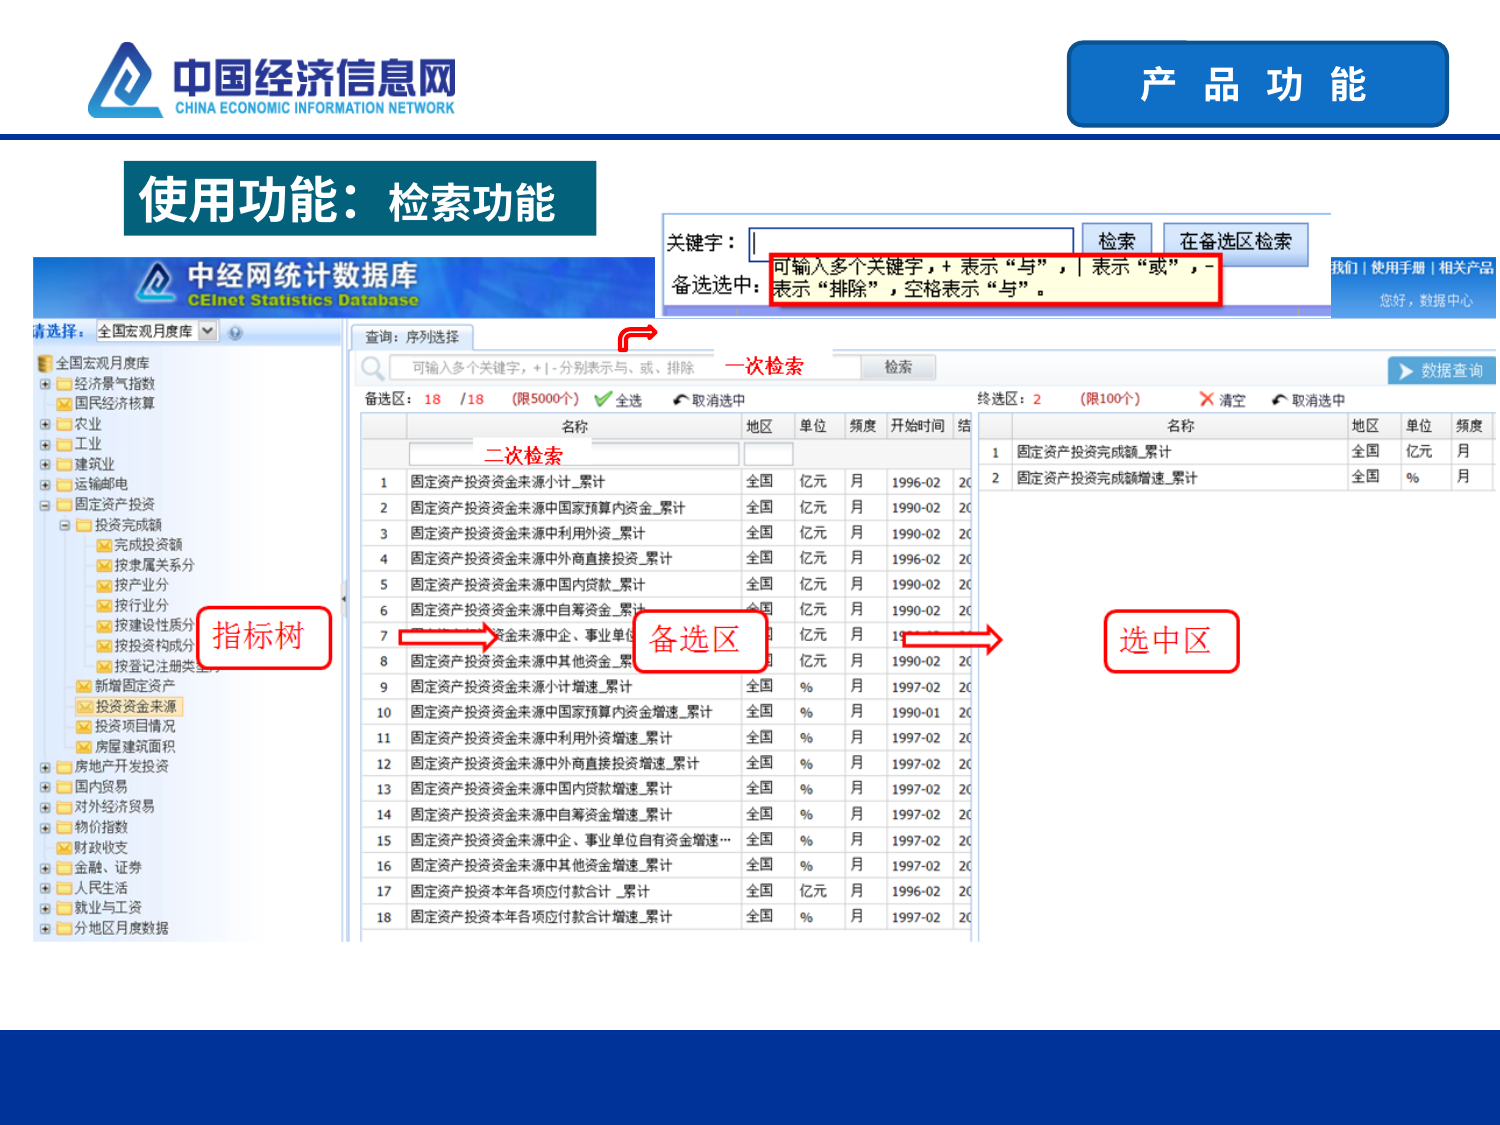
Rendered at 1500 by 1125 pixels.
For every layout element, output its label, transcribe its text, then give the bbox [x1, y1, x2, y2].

picture [31, 196, 1496, 943]
picture [88, 42, 455, 118]
text_box 产 品 功 能 [1066, 40, 1450, 128]
text_box 使用功能：检索功能 [123, 160, 597, 236]
